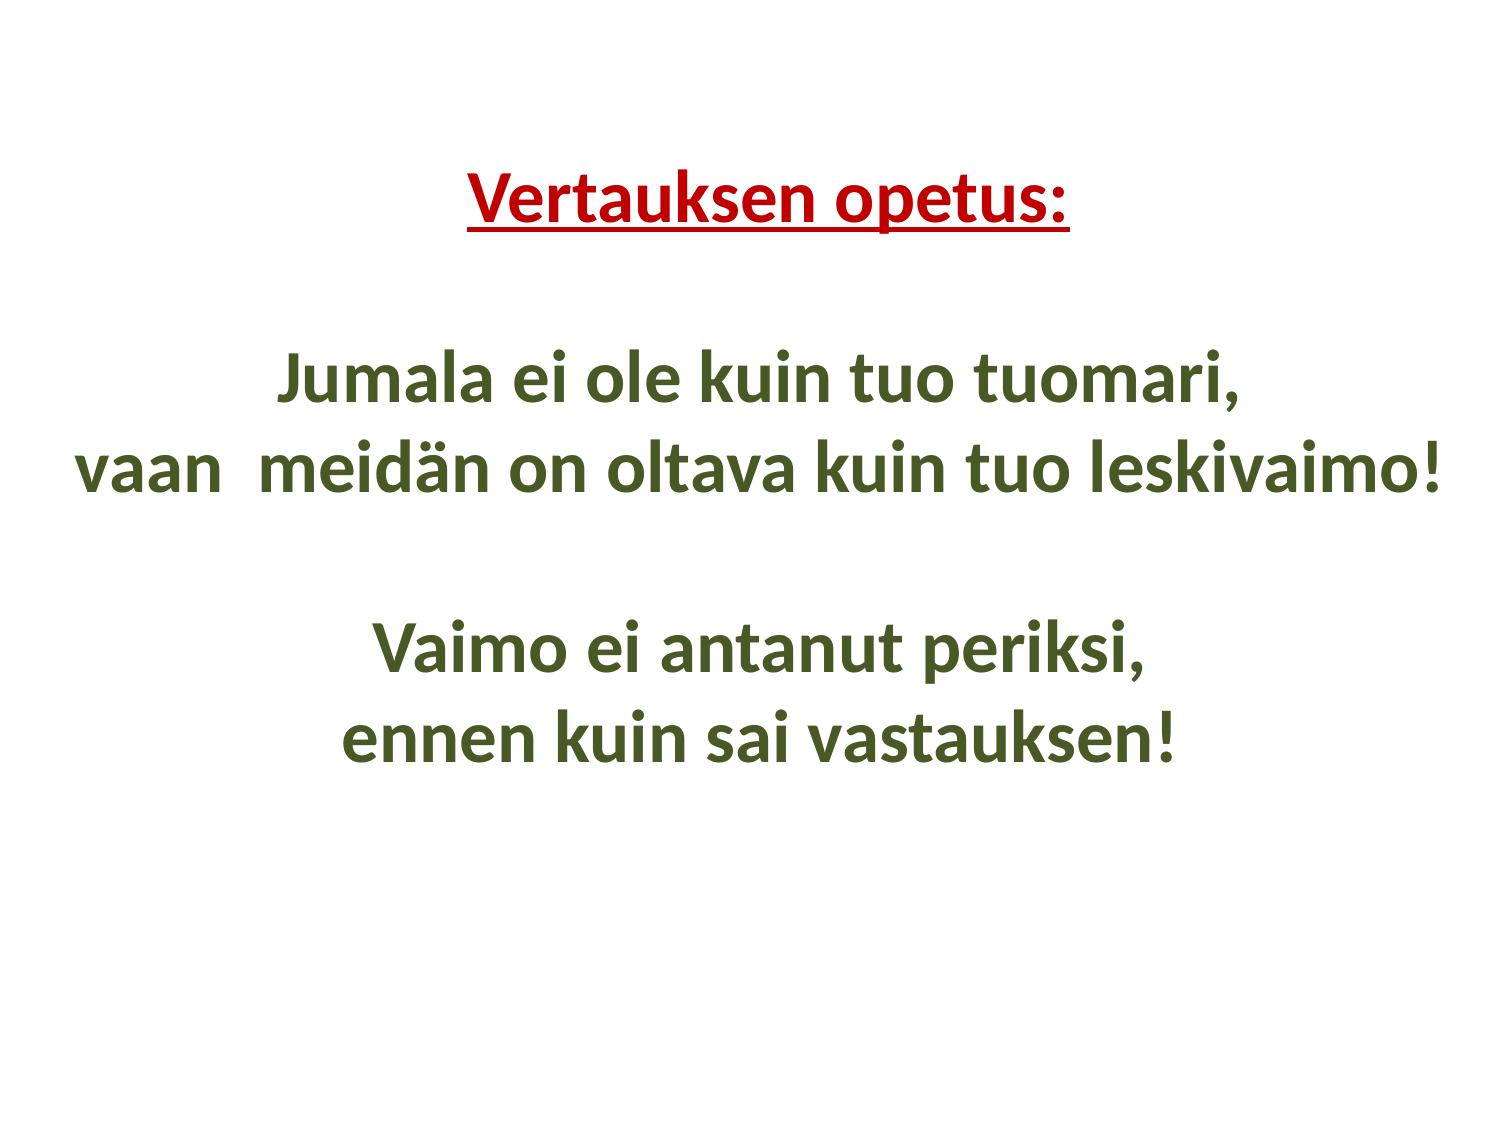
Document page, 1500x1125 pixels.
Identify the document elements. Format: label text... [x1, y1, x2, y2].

text_box Vertauksen opetus: Jumala ei ole kuin tuo tuomari, vaan meidän on oltava kuin tuo leskivaimo! Vaimo ei antanut periksi, ennen kuin sai vastauksen! [37, 49, 1500, 965]
